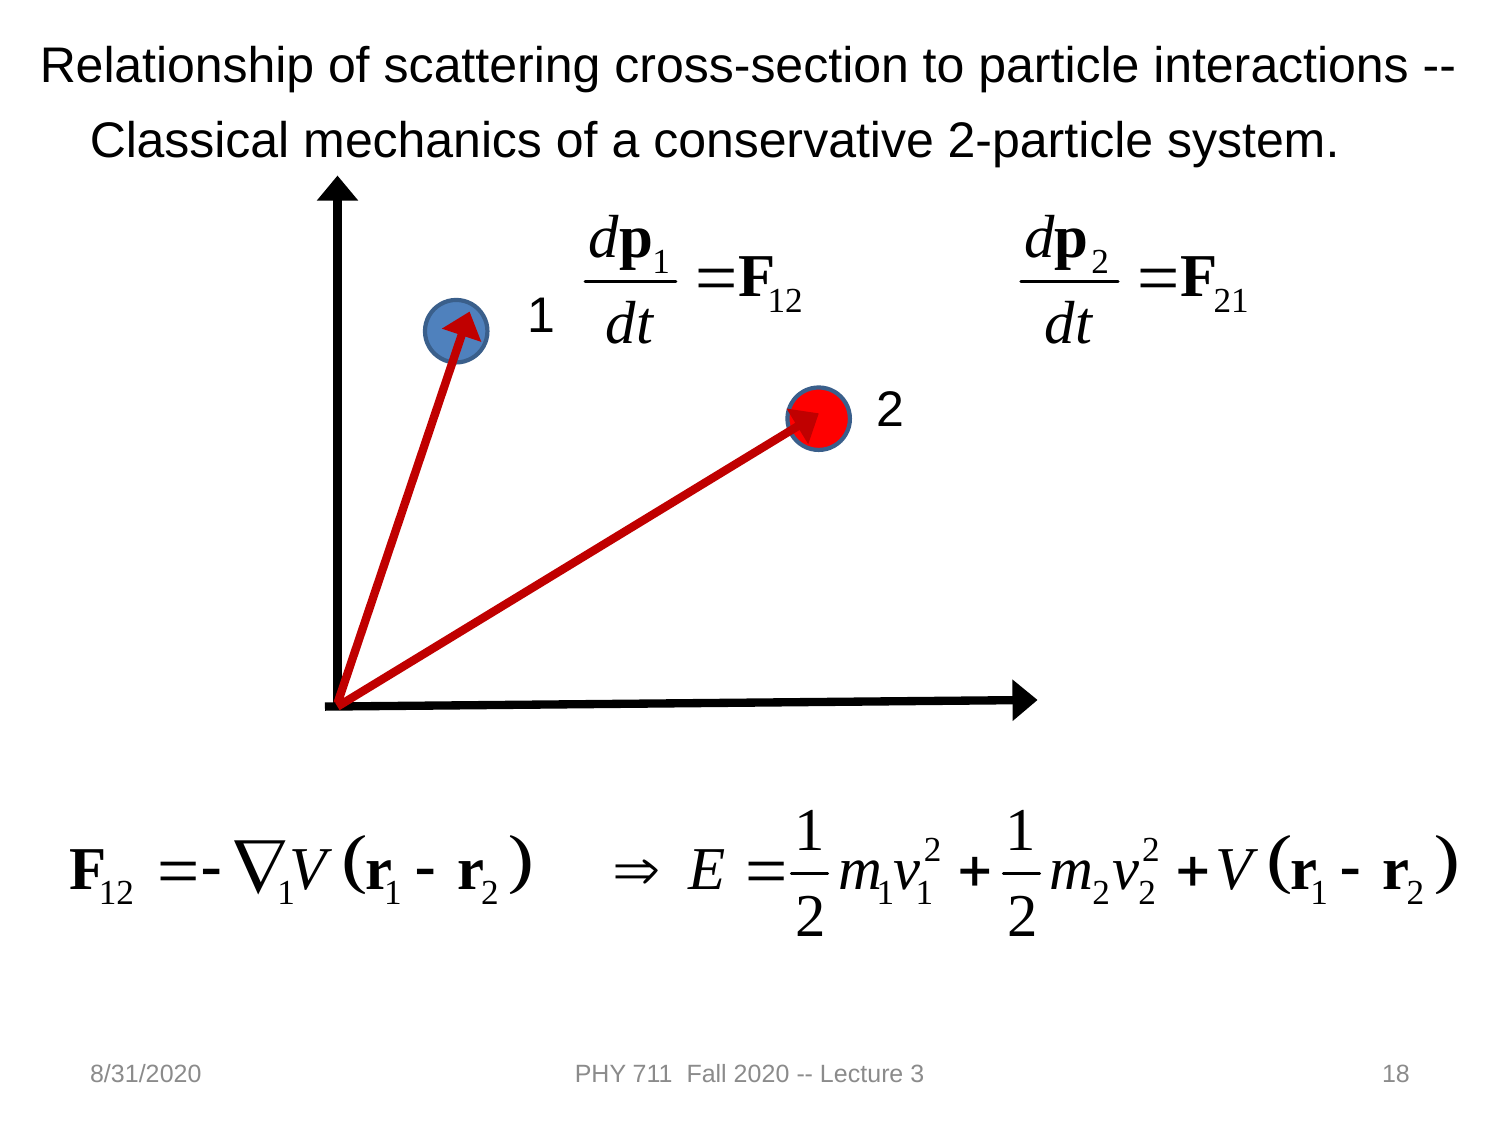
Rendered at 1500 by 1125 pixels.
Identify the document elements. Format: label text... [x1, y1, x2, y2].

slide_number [75, 1042, 425, 1103]
text_box Relationship of scattering cross-section to particle interactions -- [24, 24, 1500, 100]
text_box [431, 297, 490, 360]
text_box Classical mechanics of a conservative 2-particle system. [75, 100, 1450, 175]
text_box 2 [861, 369, 999, 444]
text_box 1 [512, 274, 569, 350]
text_box [787, 385, 853, 452]
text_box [61, 792, 1463, 951]
slide_number 18 [1074, 1042, 1425, 1103]
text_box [337, 311, 470, 412]
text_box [337, 413, 819, 707]
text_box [823, 699, 1038, 707]
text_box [324, 699, 331, 707]
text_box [574, 199, 1281, 358]
footer PHY 711 Fall 2020 -- Lecture 3 [512, 1042, 988, 1103]
